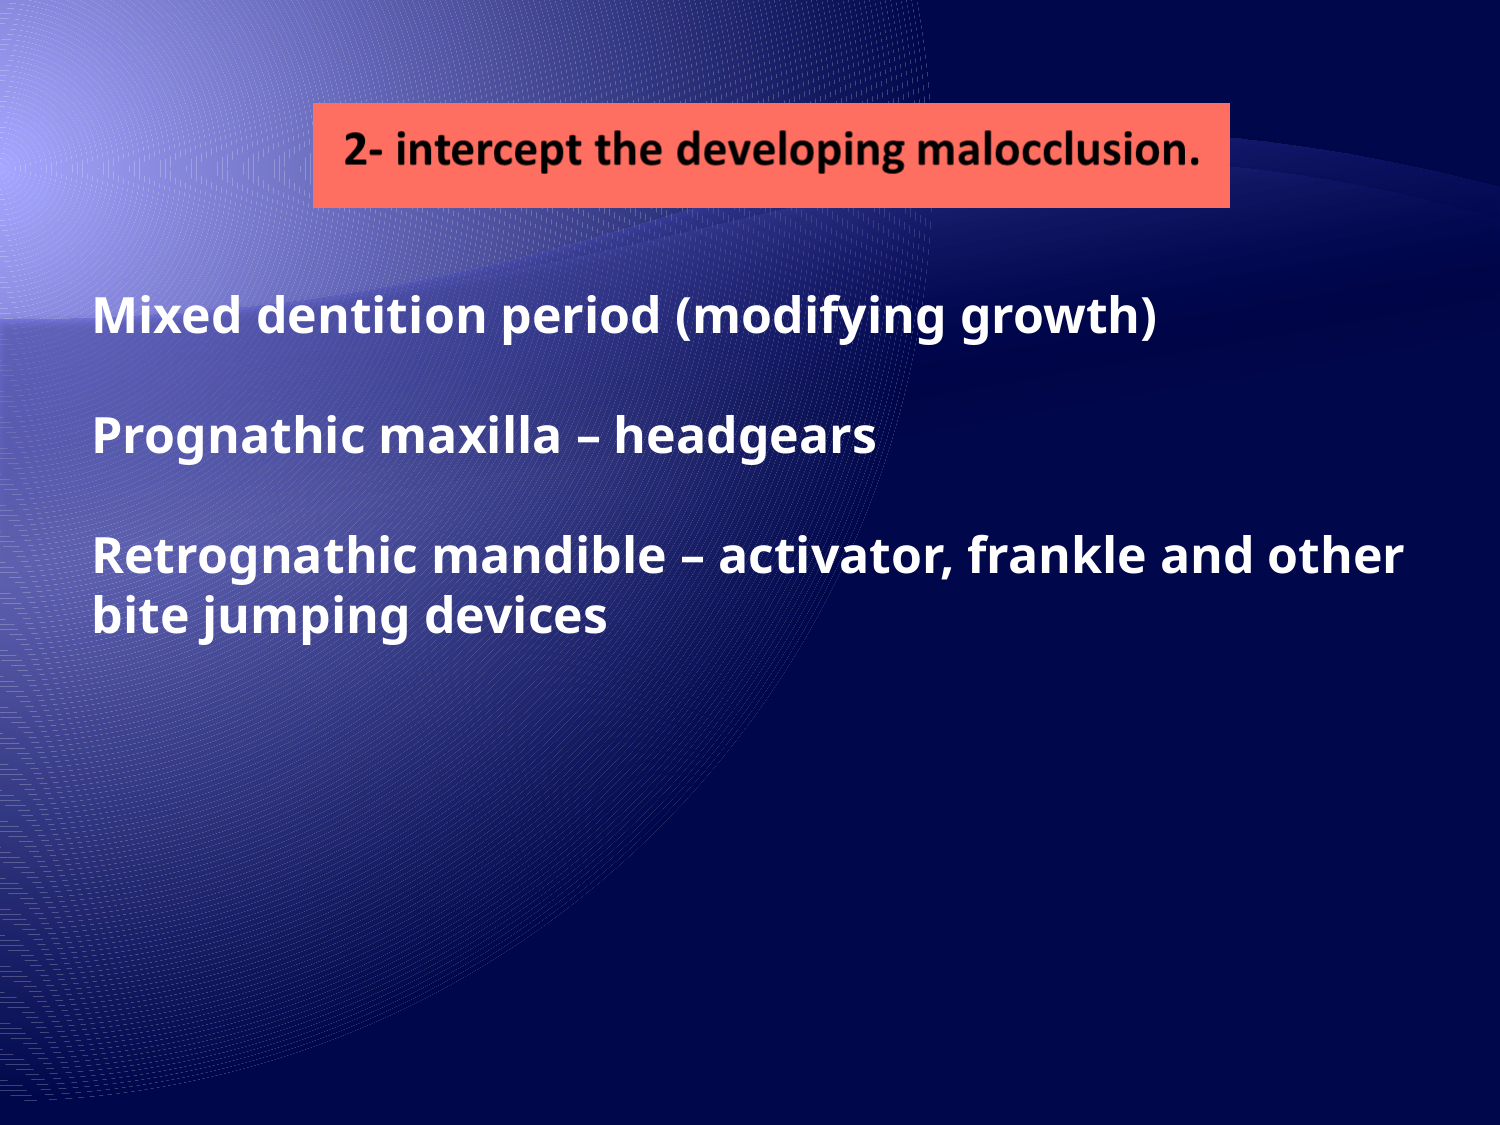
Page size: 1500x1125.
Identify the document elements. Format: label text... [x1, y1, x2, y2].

text_box Mixed dentition period (modifying growth) Prognathic maxilla – headgears Retrognathic mandible – activator, frankle and other bite jumping devices [76, 276, 1471, 651]
picture [313, 102, 1231, 208]
